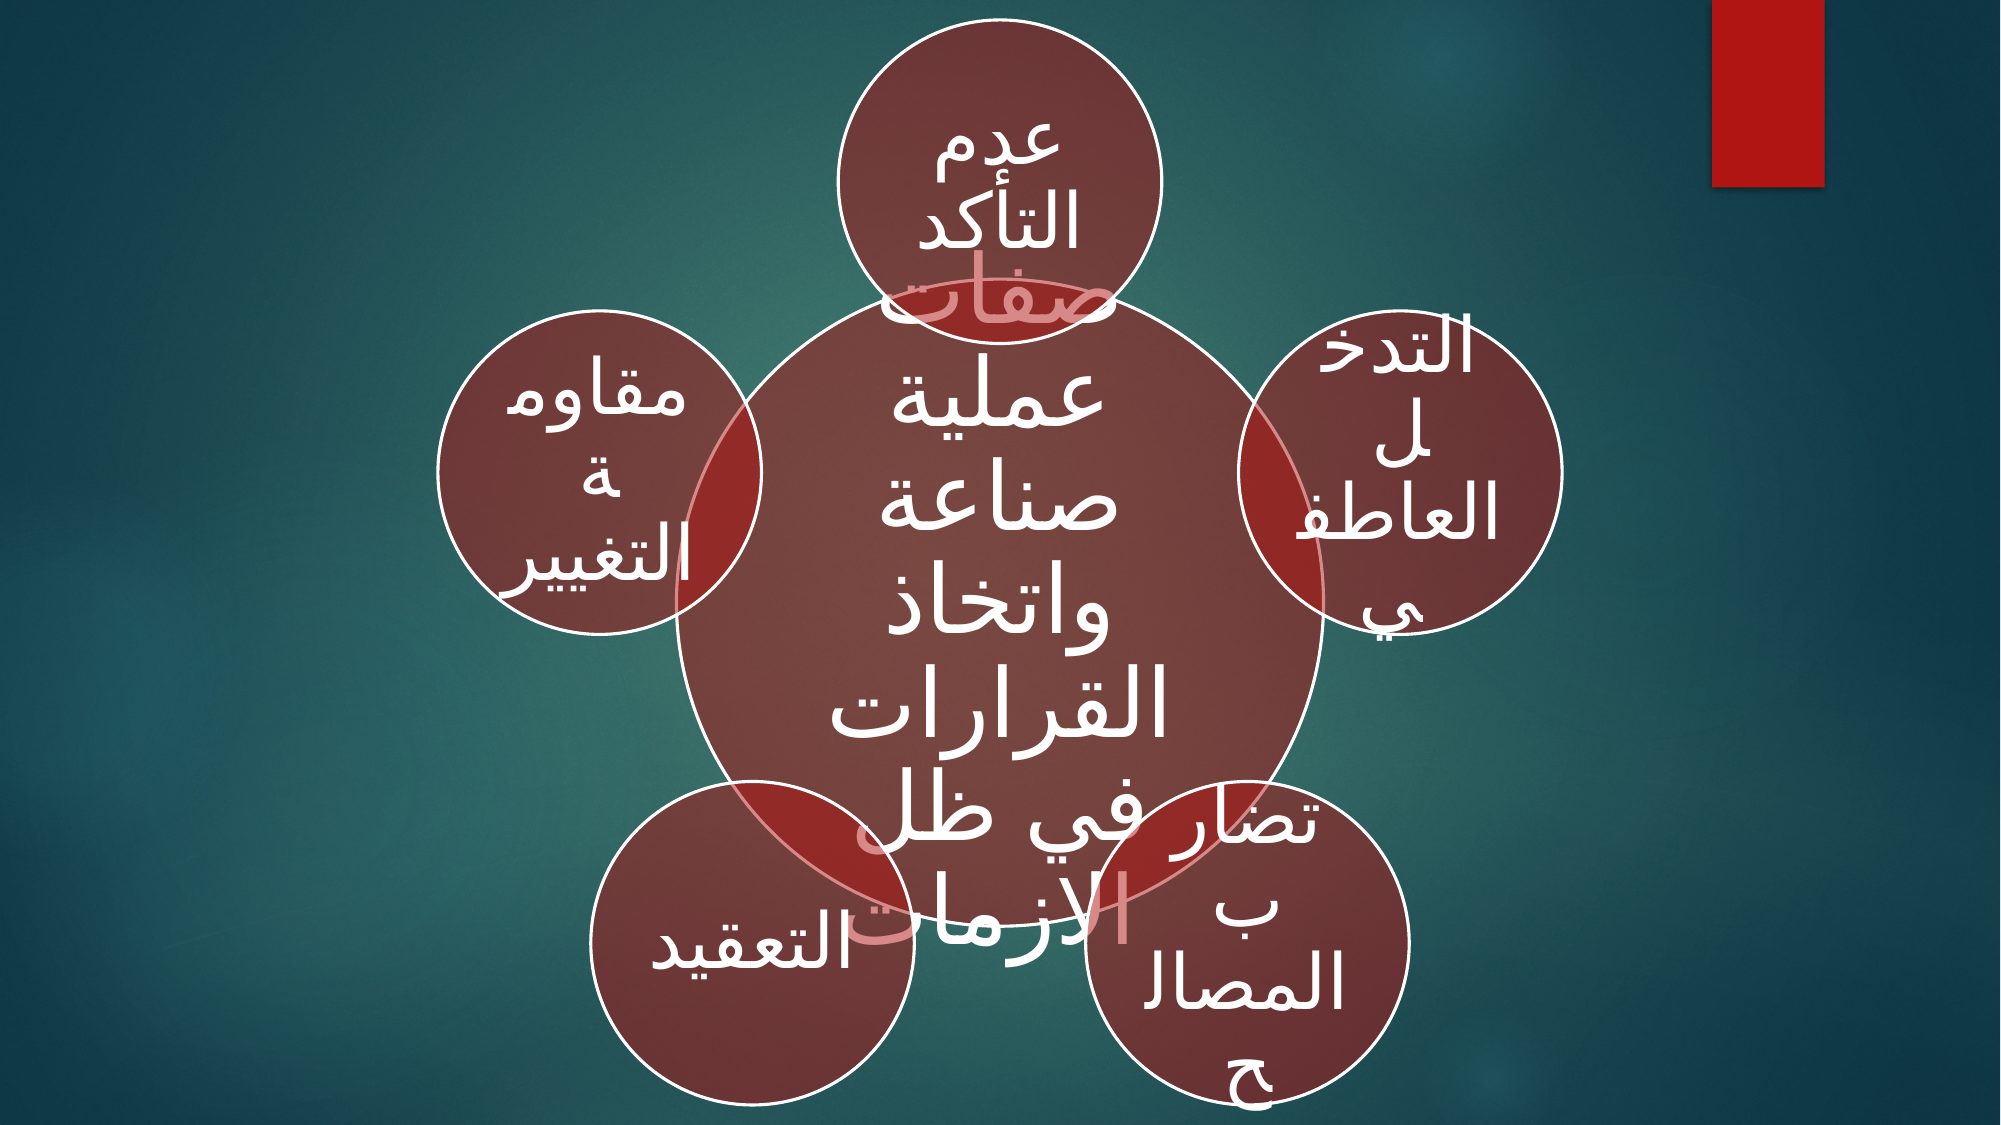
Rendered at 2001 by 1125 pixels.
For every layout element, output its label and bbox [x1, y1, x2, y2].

text_box [0, 0, 2000, 1125]
